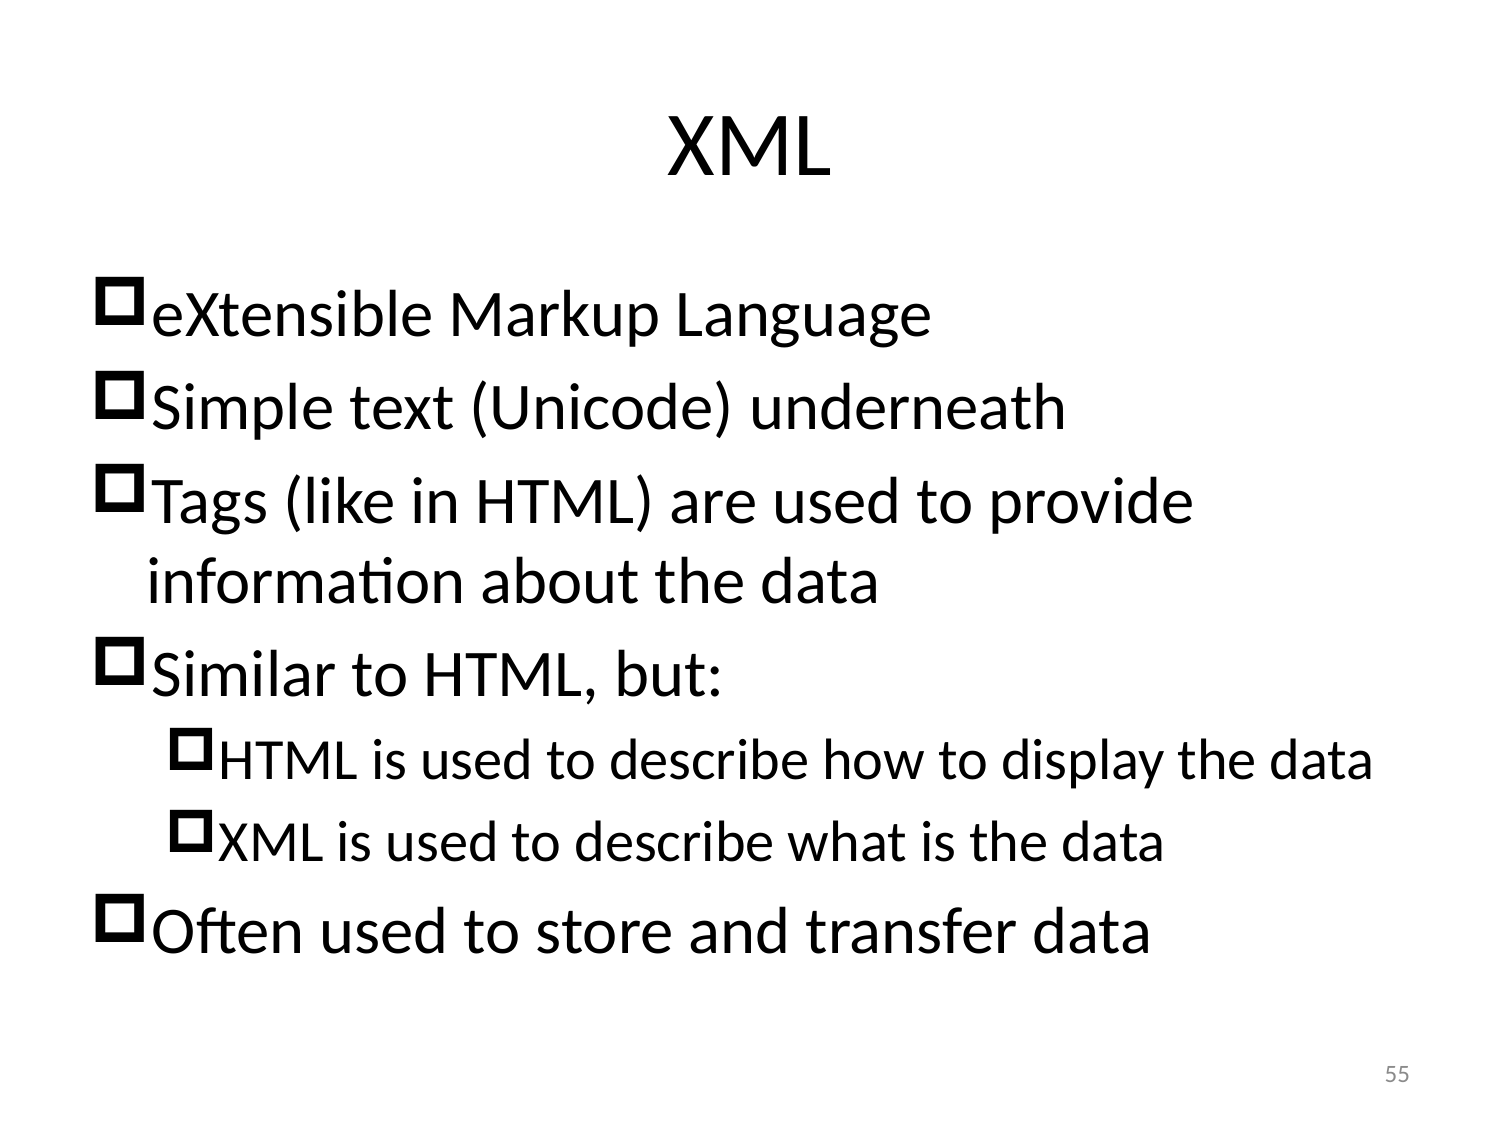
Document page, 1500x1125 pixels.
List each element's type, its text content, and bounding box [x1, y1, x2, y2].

slide_number 55 [1074, 1042, 1425, 1103]
title XML [75, 45, 1425, 233]
list eXtensible Markup Language Simple text (Unicode) underneath Tags (like in HTML) are used to provide information about the data Similar to HTML, but: HTML is used to describe how to display the data XML is used to describe what is the data Often used to store and transfer data [75, 262, 1425, 1005]
